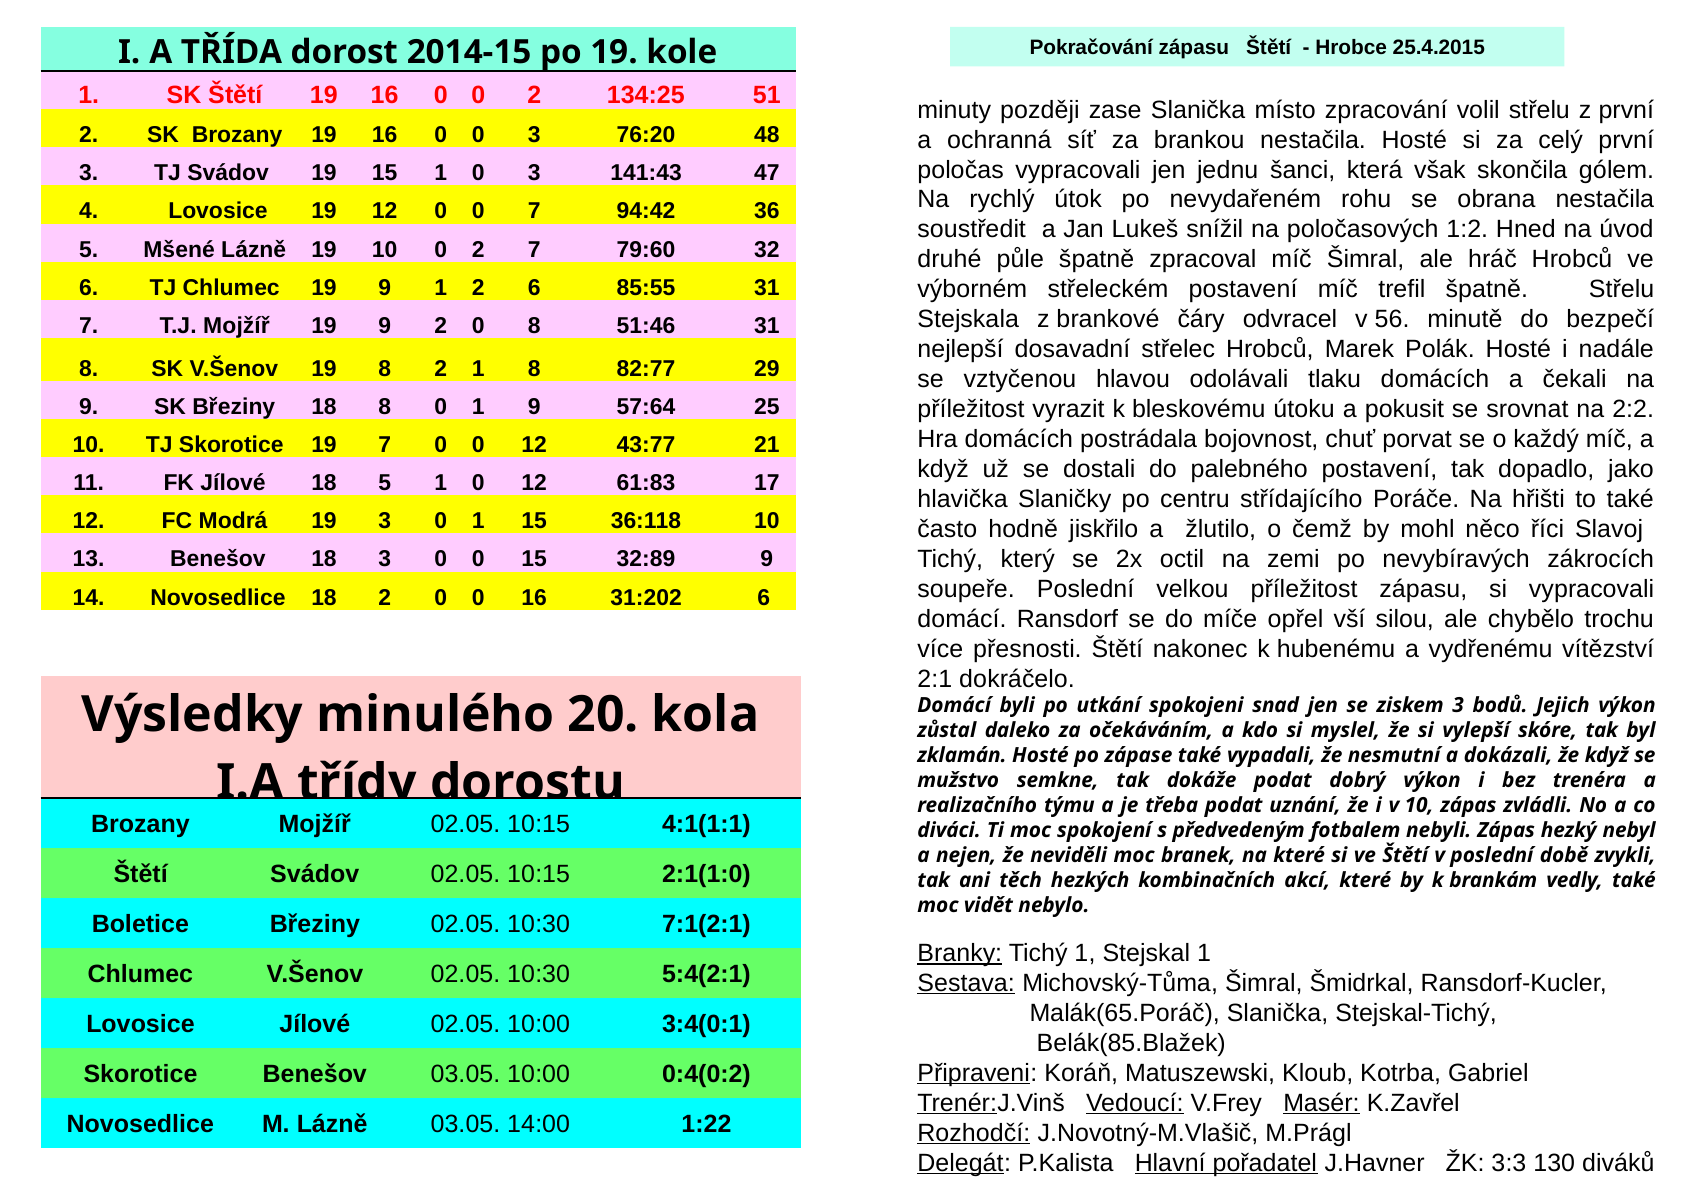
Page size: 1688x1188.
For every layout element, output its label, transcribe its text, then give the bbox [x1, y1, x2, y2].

table_cell 9 [343, 262, 414, 300]
table_cell 19 [292, 338, 343, 381]
table_cell 18 [292, 457, 343, 495]
table_cell 19 [292, 300, 343, 338]
table_cell 18 [292, 381, 343, 419]
table_cell 17 [725, 457, 796, 495]
table_cell SK Štětí [124, 72, 292, 109]
table_cell 0 [414, 572, 455, 610]
table_cell Novosedlice [41, 1098, 241, 1148]
table_header Výsledky minulého 20. kola I.A třídy dorostu [41, 676, 801, 797]
table_cell SK Březiny [124, 381, 292, 419]
table_cell TJ Skorotice [124, 419, 292, 457]
table_cell 0 [455, 72, 489, 109]
table_cell V.Šenov [241, 948, 389, 998]
table_cell 36:118 [567, 495, 725, 533]
table_cell 82:77 [567, 338, 725, 381]
table_cell 16 [489, 572, 567, 610]
table_cell 1 [414, 457, 455, 495]
table_cell 10 [343, 224, 414, 262]
table_cell 18 [292, 533, 343, 572]
table_cell 19 [292, 185, 343, 224]
table_cell 8 [343, 381, 414, 419]
table_cell 9 [725, 533, 796, 572]
table_cell Mšené Lázně [124, 224, 292, 262]
table_cell Březiny [241, 898, 389, 948]
table_cell 2 [489, 72, 567, 109]
table_cell 19 [292, 72, 343, 109]
table_cell 2 [455, 262, 489, 300]
table_cell 15 [343, 147, 414, 185]
table_cell 2. [41, 109, 124, 147]
table_cell 02.05. 10:15 [389, 799, 612, 848]
table_cell 13. [41, 533, 124, 572]
table_cell 19 [292, 419, 343, 457]
table_cell 3. [41, 147, 124, 185]
table_cell Mojžíř [241, 799, 389, 848]
table_cell 02.05. 10:30 [389, 898, 612, 948]
table_cell 12 [343, 185, 414, 224]
table_cell 76:20 [567, 109, 725, 147]
table_cell 15 [489, 495, 567, 533]
table_cell 51:46 [567, 300, 725, 338]
table_cell 19 [292, 109, 343, 147]
table_cell 6. [41, 262, 124, 300]
table_cell FK Jílové [124, 457, 292, 495]
table_cell 0 [455, 572, 489, 610]
table_cell 0 [414, 185, 455, 224]
table_cell 31 [725, 300, 796, 338]
table_cell 6 [725, 572, 796, 610]
table_cell SK Brozany [124, 109, 292, 147]
table_cell 7. [41, 300, 124, 338]
table_cell 12 [489, 419, 567, 457]
table_cell 5. [41, 224, 124, 262]
table_cell 03.05. 10:00 [389, 1048, 612, 1098]
table_cell 31:202 [567, 572, 725, 610]
table_cell 3:4(0:1) [612, 998, 801, 1048]
table_cell 21 [725, 419, 796, 457]
table_cell SK V.Šenov [124, 338, 292, 381]
table_cell Svádov [241, 848, 389, 898]
table_cell 36 [725, 185, 796, 224]
table_cell 7 [489, 224, 567, 262]
table_cell TJ Chlumec [124, 262, 292, 300]
table_cell 0:4(0:2) [612, 1048, 801, 1098]
table_cell 10 [725, 495, 796, 533]
text_box minuty později zase Slanička místo zpracování volil střelu z první a ochranná síť za brankou nestačila. Hosté si za celý první poločas vypracovali jen jednu šanci, která však skončila gólem. Na rychlý útok po nevydařeném rohu se obrana nestačila soustředit a Jan Lukeš snížil na poločasových 1:2. Hned na úvod druhé půle špatně zpracoval míč Šimral, ale hráč Hrobců ve výborném střeleckém postavení míč trefil špatně. Střelu Stejskala z brankové čáry odvracel v 56. minutě do bezpečí nejlepší dosavadní střelec Hrobců, Marek Polák. Hosté i nadále se vztyčenou hlavou odolávali tlaku domácích a čekali na příležitost vyrazit k bleskovému útoku a pokusit se srovnat na 2:2. Hra domácích postrádala bojovnost, chuť porvat se o každý míč, a když už se dostali do palebného postavení, tak dopadlo, jako hlavička Slaničky po centru střídajícího Poráče. Na hřišti to také často hodně jiskřilo a žlutilo, o čemž by mohl něco říci Slavoj Tichý, který se 2x octil na zemi po nevybíravých zákrocích soupeře. Poslední velkou příležitost zápasu, si vypracovali domácí. Ransdorf se do míče opřel vší silou, ale chybělo trochu více přesnosti. Štětí nakonec k hubenému a vydřenému vítězství 2:1 dokráčelo. Domácí byli po utkání spokojeni snad jen se ziskem 3 bodů. Jejich výkon zůstal daleko za očekáváním, a kdo si myslel, že si vylepší skóre, tak byl zklamán. Hosté po zápase také vypadali, že nesmutní a dokázali, že když se mužstvo semkne, tak dokáže podat dobrý výkon i bez trenéra a realizačního týmu a je třeba podat uznání, že i v 10, zápas zvládli. No a co diváci. Ti moc spokojení s předvedeným fotbalem nebyli. Zápas hezký nebyl a nejen, že neviděli moc branek, na které si ve Štětí v poslední době zvykli, tak ani těch hezkých kombinačních akcí, které by k brankám vedly, také moc vidět nebylo. Branky: Tichý 1, Stejskal 1 Sestava: Michovský-Tůma, Šimral, Šmidrkal, Ransdorf-Kucler, Malák(65.Poráč), Slanička, Stejskal-Tichý, Belák(85.Blažek) Připraveni: Koráň, Matuszewski, Kloub, Kotrba, Gabriel Trenér:J.Vinš Vedoucí: V.Frey Masér: K.Zavřel Rozhodčí: J.Novotný-M.Vlašič, M.Prágl Delegát: P.Kalista Hlavní pořadatel J.Havner ŽK: 3:3 130 diváků [902, 85, 1671, 1184]
table_cell 3 [343, 495, 414, 533]
table_cell 0 [414, 533, 455, 572]
table_cell 18 [292, 572, 343, 610]
table_cell 12 [489, 457, 567, 495]
table_cell 0 [414, 72, 455, 109]
table_cell 7 [343, 419, 414, 457]
table_cell 0 [414, 381, 455, 419]
table_cell 2 [414, 338, 455, 381]
table_cell 32:89 [567, 533, 725, 572]
table_cell Novosedlice [124, 572, 292, 610]
table_cell 2 [343, 572, 414, 610]
table_cell 11. [41, 457, 124, 495]
table_cell Benešov [241, 1048, 389, 1098]
table_cell 15 [489, 533, 567, 572]
table_cell 19 [292, 224, 343, 262]
table_cell 1:22 [612, 1098, 801, 1148]
table_cell 32 [725, 224, 796, 262]
table_cell FC Modrá [124, 495, 292, 533]
table_cell 02.05. 10:30 [389, 948, 612, 998]
table_cell 5 [343, 457, 414, 495]
table_cell 02.05. 10:15 [389, 848, 612, 898]
table_cell 7:1(2:1) [612, 898, 801, 948]
table_cell 0 [455, 300, 489, 338]
table_cell 10. [41, 419, 124, 457]
table_cell 0 [455, 533, 489, 572]
table_cell 9. [41, 381, 124, 419]
table_cell 4. [41, 185, 124, 224]
table_cell 0 [414, 109, 455, 147]
table_cell 43:77 [567, 419, 725, 457]
table_cell 03.05. 14:00 [389, 1098, 612, 1148]
table_cell 0 [455, 457, 489, 495]
table_cell 1 [455, 338, 489, 381]
table_cell 61:83 [567, 457, 725, 495]
table_cell 1 [455, 381, 489, 419]
table_cell 3 [489, 109, 567, 147]
table_cell 85:55 [567, 262, 725, 300]
table_cell 6 [489, 262, 567, 300]
table_cell Chlumec [41, 948, 241, 998]
table_cell 7 [489, 185, 567, 224]
table_cell 0 [414, 419, 455, 457]
table_cell 16 [343, 109, 414, 147]
table_cell 1 [414, 147, 455, 185]
table_cell 48 [725, 109, 796, 147]
table_cell 0 [455, 419, 489, 457]
table_cell 8 [489, 338, 567, 381]
table_cell 94:42 [567, 185, 725, 224]
table_cell 19 [292, 262, 343, 300]
table_cell Lovosice [41, 998, 241, 1048]
table_cell Skorotice [41, 1048, 241, 1098]
table_cell 141:43 [567, 147, 725, 185]
table_cell 57:64 [567, 381, 725, 419]
table_cell 2 [455, 224, 489, 262]
table_cell 19 [292, 147, 343, 185]
table_cell 9 [343, 300, 414, 338]
text_box Pokračování zápasu Štětí - Hrobce 25.4.2015 [950, 26, 1565, 67]
table_cell 51 [725, 72, 796, 109]
table_cell 8. [41, 338, 124, 381]
table_cell 2:1(1:0) [612, 848, 801, 898]
table_cell 02.05. 10:00 [389, 998, 612, 1048]
table_cell 16 [343, 72, 414, 109]
table_cell 9 [489, 381, 567, 419]
table_cell Brozany [41, 799, 241, 848]
table_cell 2 [414, 300, 455, 338]
table_cell 0 [455, 185, 489, 224]
table_cell TJ Svádov [124, 147, 292, 185]
table_cell Benešov [124, 533, 292, 572]
table_cell Štětí [41, 848, 241, 898]
table_cell 1 [455, 495, 489, 533]
table_cell 31 [725, 262, 796, 300]
table_cell 79:60 [567, 224, 725, 262]
table_cell 3 [343, 533, 414, 572]
table_cell 14. [41, 572, 124, 610]
table_cell 0 [414, 224, 455, 262]
table_cell 8 [343, 338, 414, 381]
table_cell 1 [414, 262, 455, 300]
table_cell 5:4(2:1) [612, 948, 801, 998]
table_cell 25 [725, 381, 796, 419]
table_cell 0 [414, 495, 455, 533]
table_cell 8 [489, 300, 567, 338]
table_cell Lovosice [124, 185, 292, 224]
table_cell 0 [455, 109, 489, 147]
table_cell 1. [41, 72, 124, 109]
table_header I. A TŘÍDA dorost 2014-15 po 19. kole [41, 27, 796, 70]
table_cell M. Lázně [241, 1098, 389, 1148]
table_cell 47 [725, 147, 796, 185]
table_cell 3 [489, 147, 567, 185]
table_cell 134:25 [567, 72, 725, 109]
table_cell Jílové [241, 998, 389, 1048]
table_cell 19 [292, 495, 343, 533]
table_cell 0 [455, 147, 489, 185]
table_cell Boletice [41, 898, 241, 948]
table_cell 4:1(1:1) [612, 799, 801, 848]
table_cell T.J. Mojžíř [124, 300, 292, 338]
table_cell 29 [725, 338, 796, 381]
table_cell 12. [41, 495, 124, 533]
